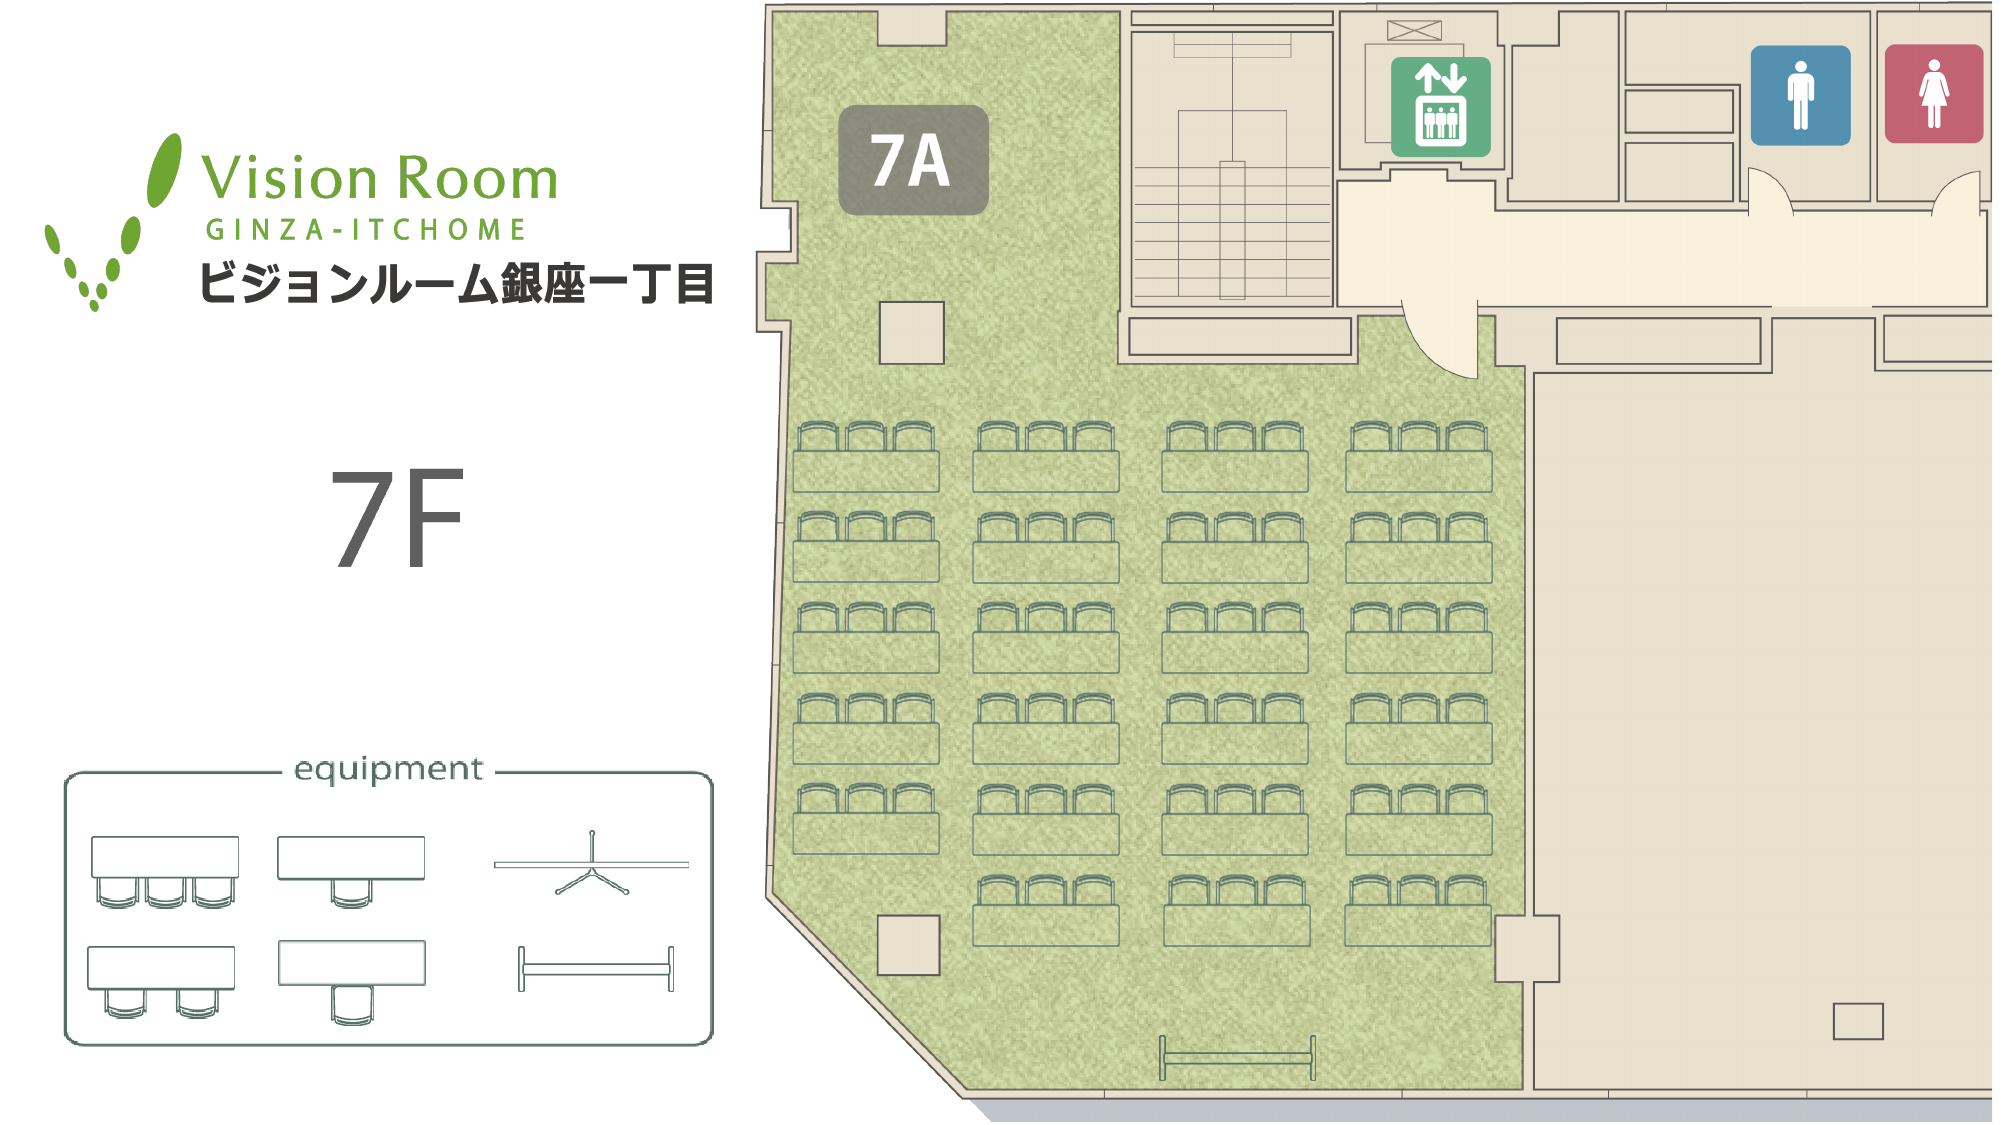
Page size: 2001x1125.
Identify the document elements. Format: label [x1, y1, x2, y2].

picture [293, 444, 519, 589]
text_box [1344, 420, 1493, 947]
text_box [792, 420, 940, 855]
text_box [1161, 420, 1311, 947]
text_box [972, 420, 1120, 947]
picture [0, 0, 1993, 1125]
